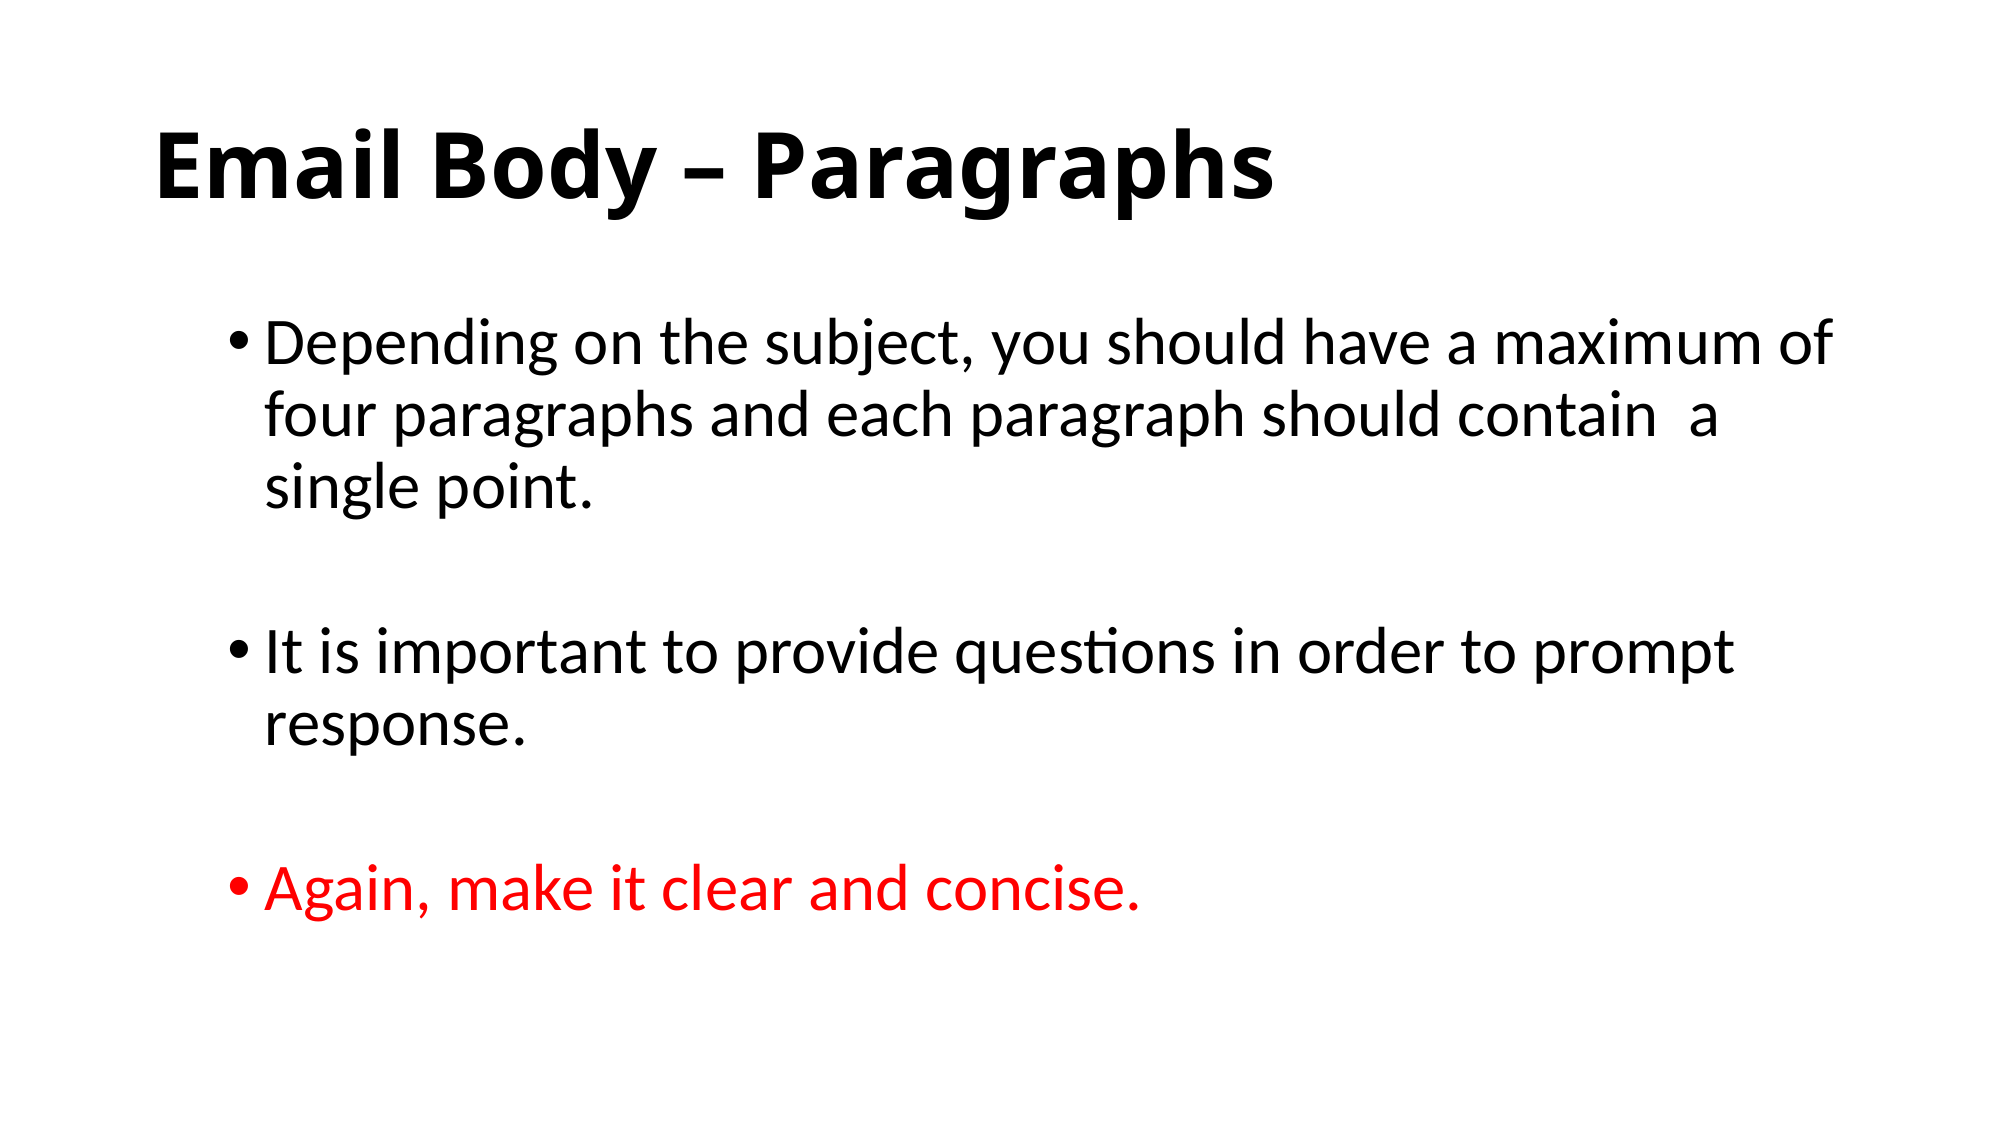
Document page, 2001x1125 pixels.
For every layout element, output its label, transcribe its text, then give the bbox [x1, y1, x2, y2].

list Depending on the subject, you should have a maximum of four paragraphs and each paragraph should contain a single point. It is important to provide questions in order to prompt response. Again, make it clear and concise. [137, 299, 1863, 1014]
title Email Body – Paragraphs [137, 59, 1863, 278]
